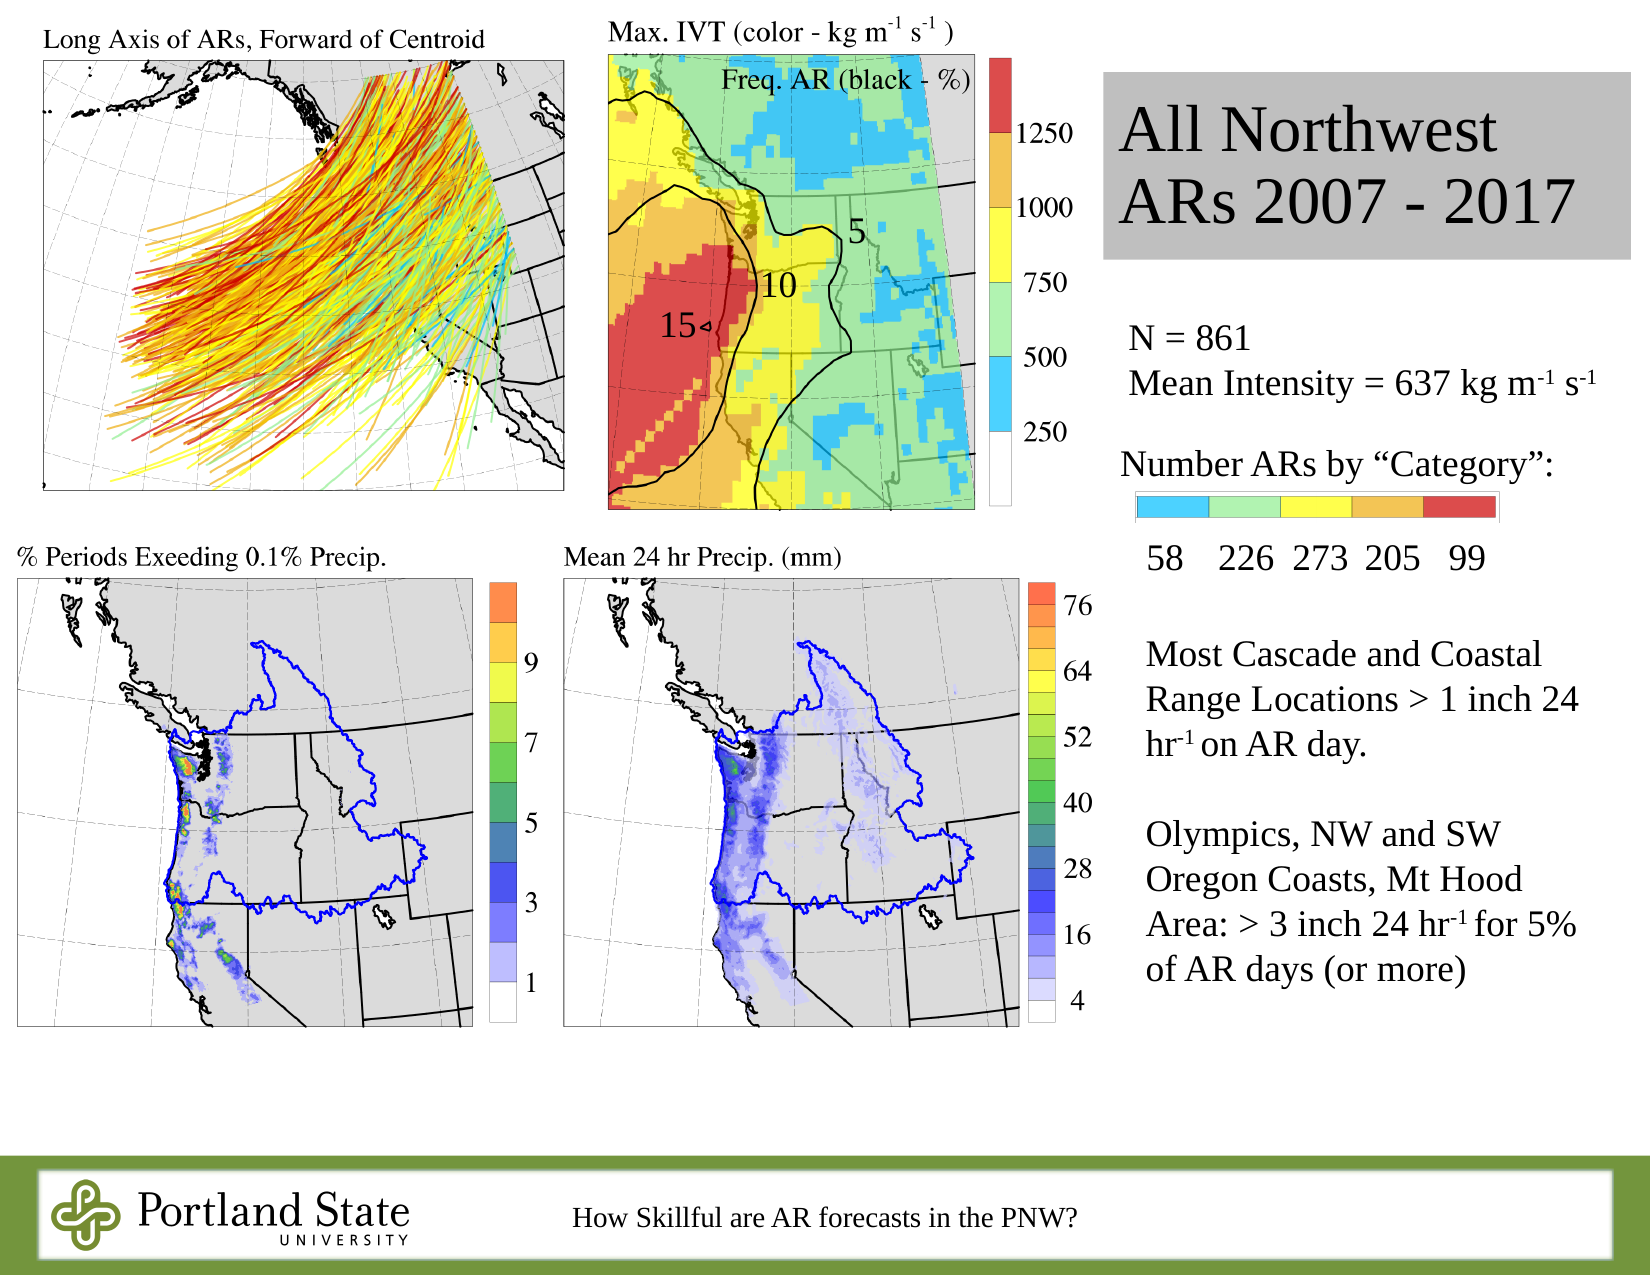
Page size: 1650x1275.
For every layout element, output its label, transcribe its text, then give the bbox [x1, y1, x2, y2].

picture [50, 1179, 410, 1251]
text_box Number ARs by “Category”: [1140, 431, 1571, 492]
text_box 226 [1203, 526, 1277, 586]
text_box 205 [1349, 526, 1433, 586]
text_box 273 [1277, 526, 1349, 586]
title All Northwest ARs 2007 - 2017 [1140, 72, 1631, 260]
footer How Skillful are AR forecasts in the PNW? [546, 1181, 1104, 1250]
text_box N = 861 Mean Intensity = 637 kg m-1 s-1 [1140, 306, 1613, 411]
picture [14, 14, 1502, 1054]
text_box Most Cascade and Coastal Range Locations > 1 inch 24 hr-1 on AR day. Olympics, NW and SW Oregon Coasts, Mt Hood Area: > 3 inch 24 hr-1 for 5% of AR days (or more) [1140, 621, 1618, 996]
text_box 58 [1140, 526, 1199, 586]
text_box 99 [1433, 526, 1502, 586]
